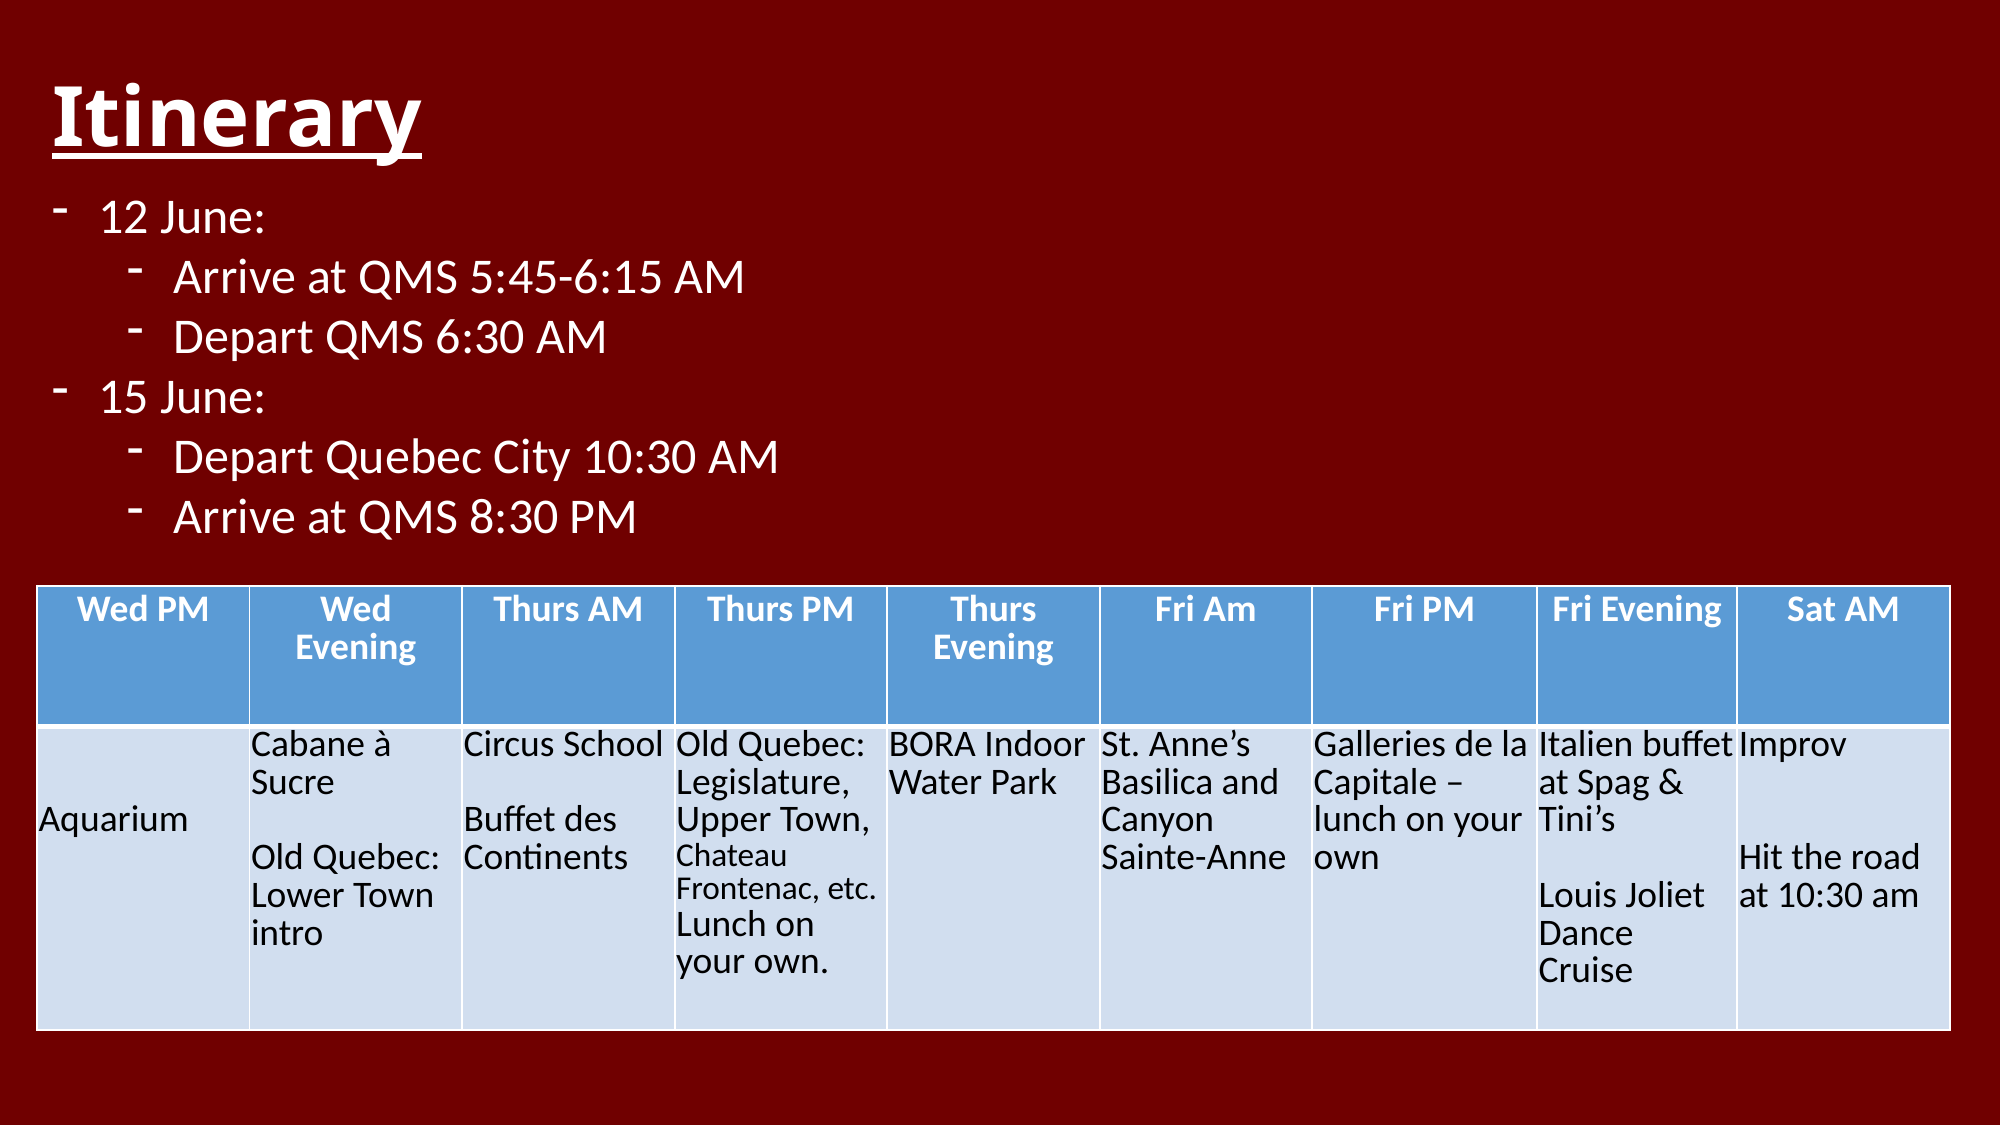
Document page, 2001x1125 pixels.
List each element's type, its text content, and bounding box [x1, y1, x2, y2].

title Itinerary [37, 0, 1762, 176]
table_header Fri Evening [1538, 587, 1736, 724]
table_cell Cabane à Sucre Old Quebec: Lower Town intro [250, 729, 461, 1029]
table_header Thurs AM [463, 587, 674, 724]
table_header Wed Evening [250, 587, 461, 724]
table_header Wed PM [38, 587, 249, 724]
table_cell Aquarium [38, 729, 249, 1029]
table_cell St. Anne’s Basilica and Canyon Sainte-Anne [1101, 729, 1311, 1029]
text_box 12 June: Arrive at QMS 5:45-6:15 AM Depart QMS 6:30 AM 15 June: Depart Quebec City 10:30 AM Arrive at QMS 8:30 PM [37, 176, 1939, 551]
table_cell Circus School Buffet des Continents [463, 729, 674, 1029]
table_header Fri Am [1101, 587, 1311, 724]
table_header Fri PM [1313, 587, 1536, 724]
table_cell BORA Indoor Water Park [888, 729, 1099, 1029]
table_cell Italien buffet at Spag & Tini’s Louis Joliet Dance Cruise [1538, 729, 1736, 1029]
table_cell Improv Hit the road at 10:30 am [1738, 729, 1949, 1029]
table_cell Old Quebec: Legislature, Upper Town, Chateau Frontenac, etc. Lunch on your own. [676, 729, 886, 1029]
table_header Thurs Evening [888, 587, 1099, 724]
table_header Thurs PM [676, 587, 886, 724]
table_header Sat AM [1738, 587, 1949, 724]
table_cell Galleries de la Capitale – lunch on your own [1313, 729, 1536, 1029]
